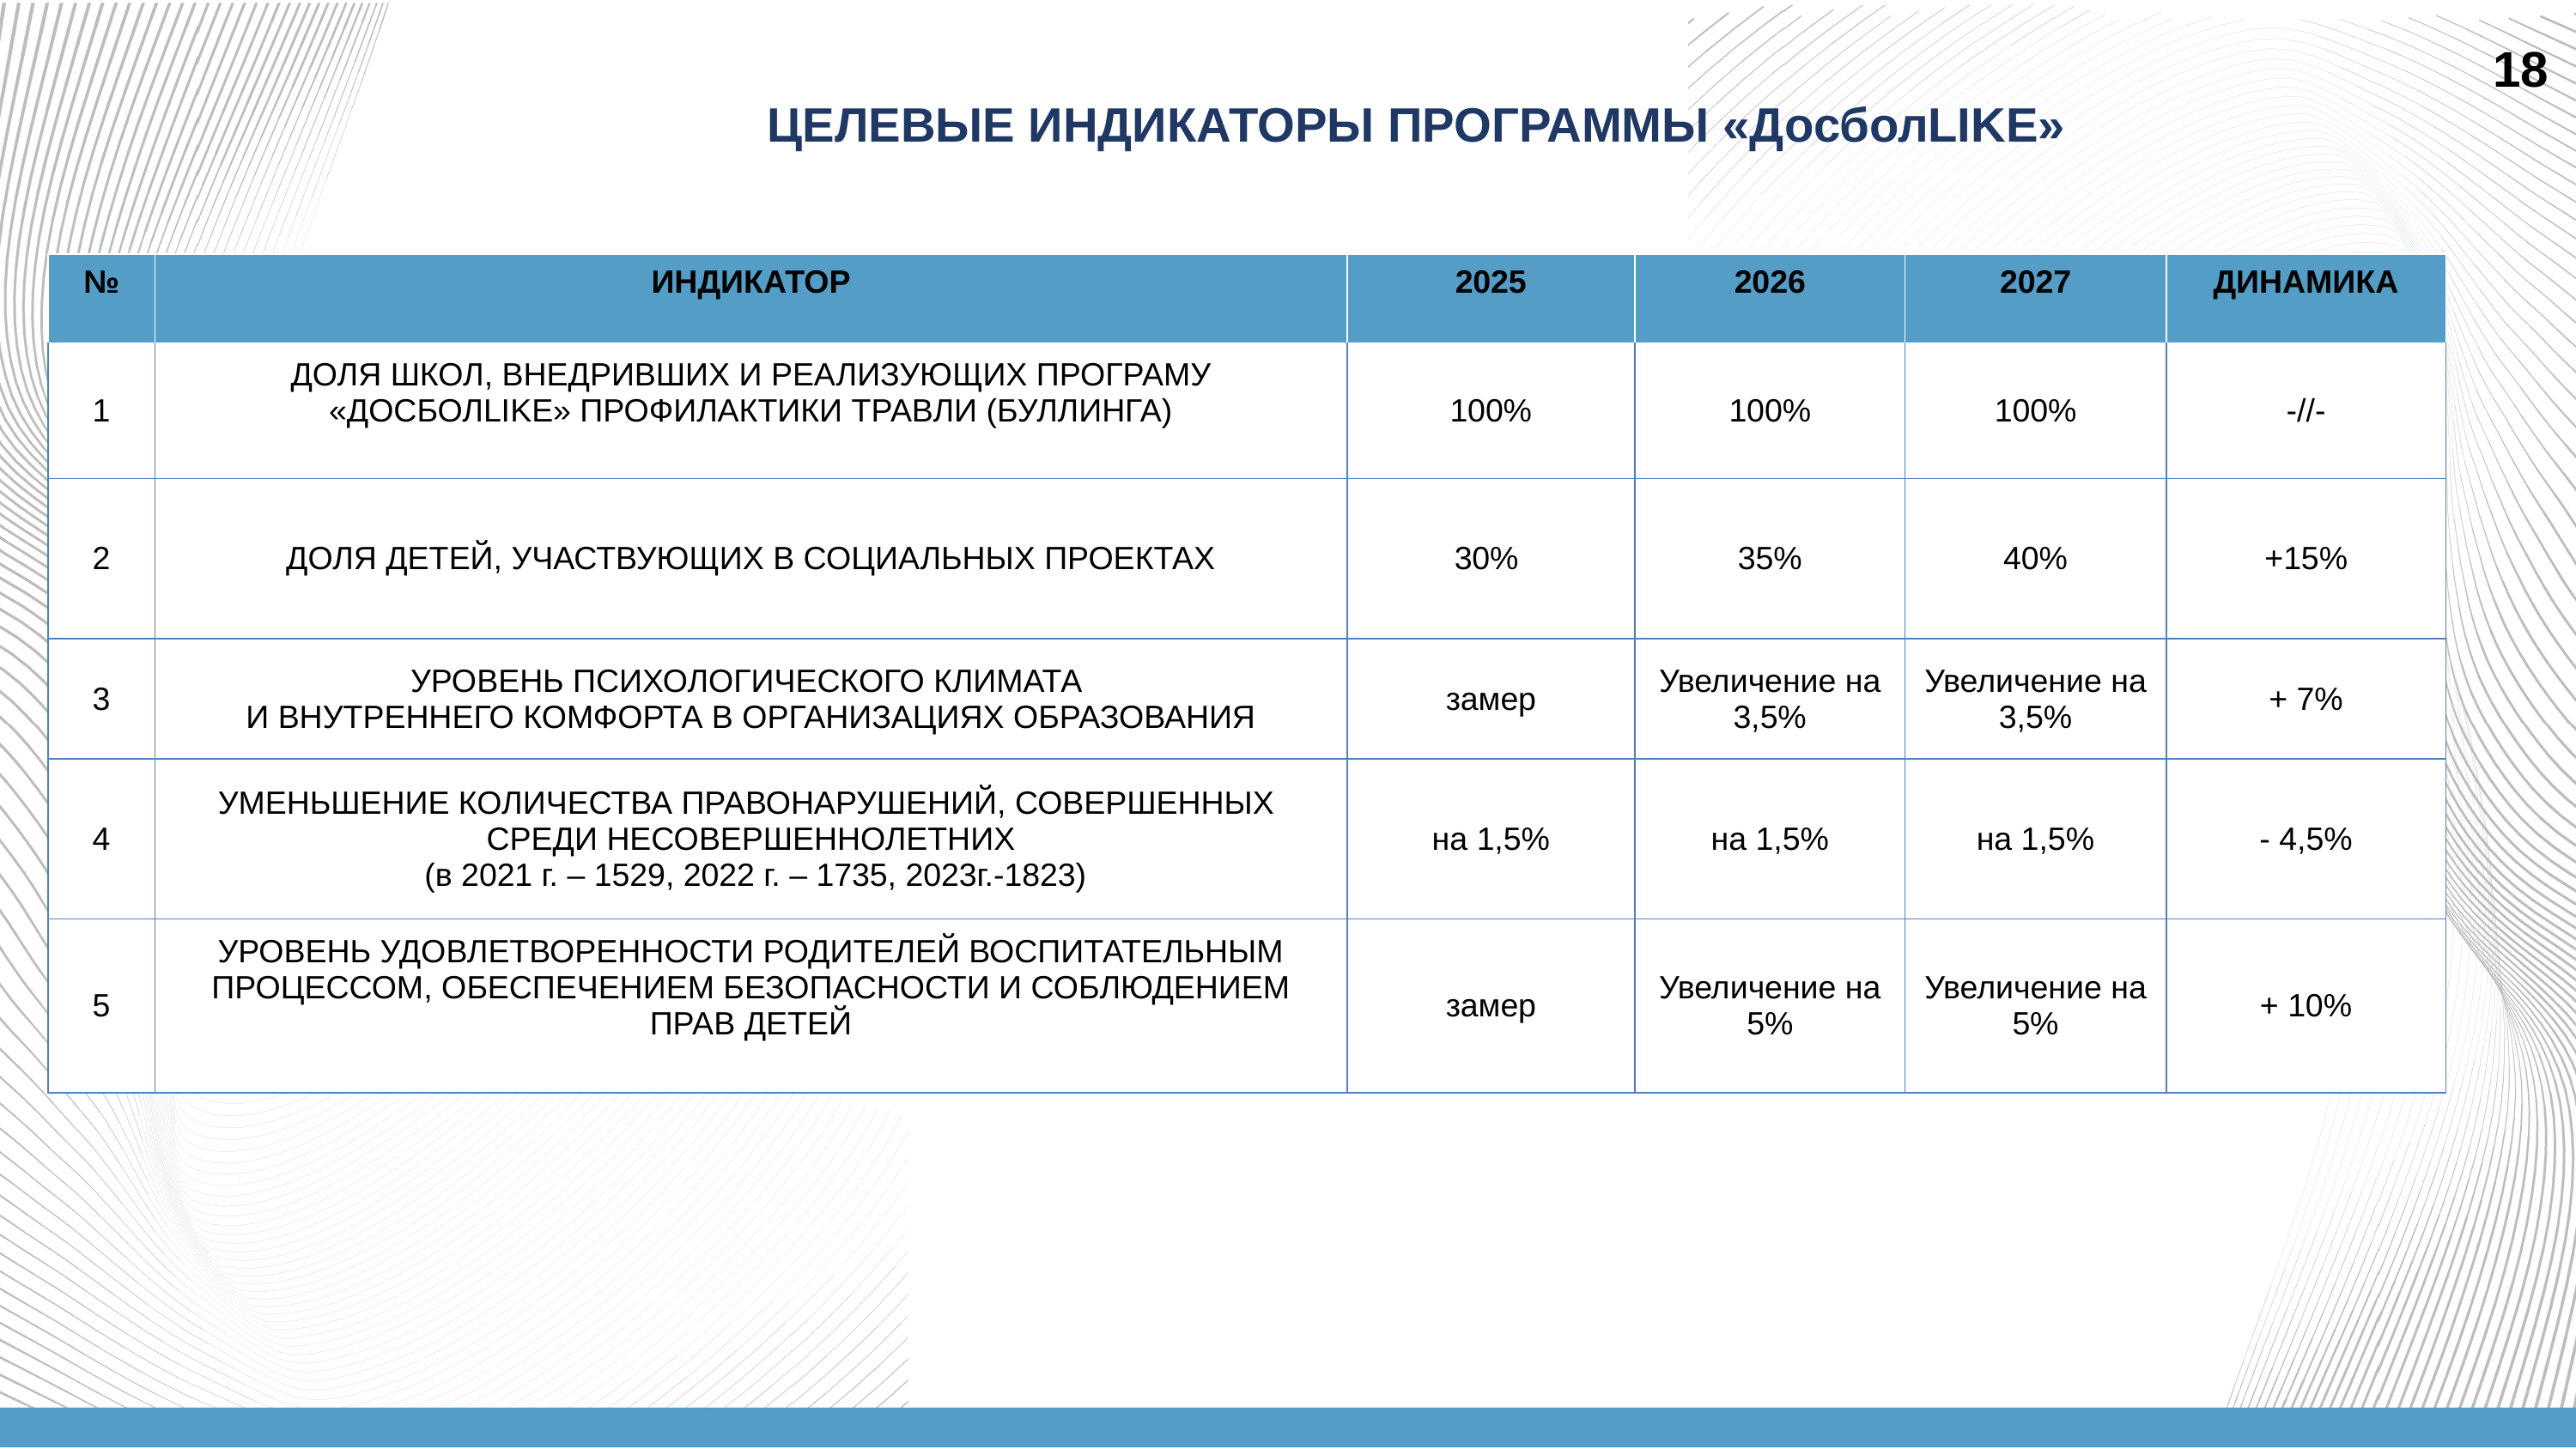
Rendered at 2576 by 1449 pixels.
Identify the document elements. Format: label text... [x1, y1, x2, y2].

table_cell на 1,5% [1348, 760, 1634, 919]
table_cell ДОЛЯ ДЕТЕЙ, УЧАСТВУЮЩИХ В СОЦИАЛЬНЫХ ПРОЕКТАХ [155, 479, 1346, 638]
text_box ЦЕЛЕВЫЕ ИНДИКАТОРЫ ПРОГРАММЫ «ДосболLIKE» [419, 83, 2414, 161]
table_cell 100% [1636, 344, 1905, 478]
picture [0, 0, 2576, 1449]
table_cell + 10% [2167, 919, 2445, 1092]
table_cell Увеличение на 3,5% [1905, 640, 2166, 758]
table_cell УРОВЕНЬ УДОВЛЕТВОРЕННОСТИ РОДИТЕЛЕЙ ВОСПИТАТЕЛЬНЫМ ПРОЦЕССОМ, ОБЕСПЕЧЕНИЕМ БЕЗОПАСНОСТИ И СОБЛЮДЕНИЕМ ПРАВ ДЕТЕЙ [155, 919, 1346, 1092]
table_cell 5 [49, 919, 155, 1092]
table_cell 35% [1636, 479, 1905, 638]
table_cell Увеличение на 5% [1636, 919, 1905, 1092]
table_cell ДОЛЯ ШКОЛ, ВНЕДРИВШИХ И РЕАЛИЗУЮЩИХ ПРОГРАМУ «ДОСБОЛLIKE» ПРОФИЛАКТИКИ ТРАВЛИ (БУЛЛИНГА) [155, 344, 1346, 478]
table_cell Увеличение на 3,5% [1636, 640, 1905, 758]
table_header № [49, 255, 155, 343]
table_cell замер [1348, 640, 1634, 758]
table_cell -//- [2167, 344, 2445, 478]
table_cell на 1,5% [1905, 760, 2166, 919]
table_cell 2 [49, 479, 155, 638]
table_cell Увеличение на 5% [1905, 919, 2166, 1092]
table_cell УРОВЕНЬ ПСИХОЛОГИЧЕСКОГО КЛИМАТА И ВНУТРЕННЕГО КОМФОРТА В ОРГАНИЗАЦИЯХ ОБРАЗОВАНИЯ [155, 640, 1346, 758]
table_cell + 7% [2167, 640, 2445, 758]
table_cell на 1,5% [1636, 760, 1905, 919]
table_header ИНДИКАТОР [155, 255, 1346, 343]
table_cell замер [1348, 919, 1634, 1092]
table_header 2026 [1636, 255, 1905, 343]
table_cell 4 [49, 760, 155, 919]
table_cell 3 [49, 640, 155, 758]
table_cell 1 [49, 344, 155, 478]
text_box 18 [2480, 30, 2570, 104]
table_cell - 4,5% [2167, 760, 2445, 919]
table_header 2027 [1905, 255, 2166, 343]
table_cell 30% [1348, 479, 1634, 638]
table_cell 100% [1348, 344, 1634, 478]
table_header ДИНАМИКА [2167, 255, 2445, 343]
table_cell УМЕНЬШЕНИЕ КОЛИЧЕСТВА ПРАВОНАРУШЕНИЙ, СОВЕРШЕННЫХ СРЕДИ НЕСОВЕРШЕННОЛЕТНИХ (в 2021 г. – 1529, 2022 г. – 1735, 2023г.-1823) [155, 760, 1346, 919]
table_cell 100% [1905, 344, 2166, 478]
table_cell 40% [1905, 479, 2166, 638]
table_header 2025 [1348, 255, 1634, 343]
table_cell +15% [2167, 479, 2445, 638]
